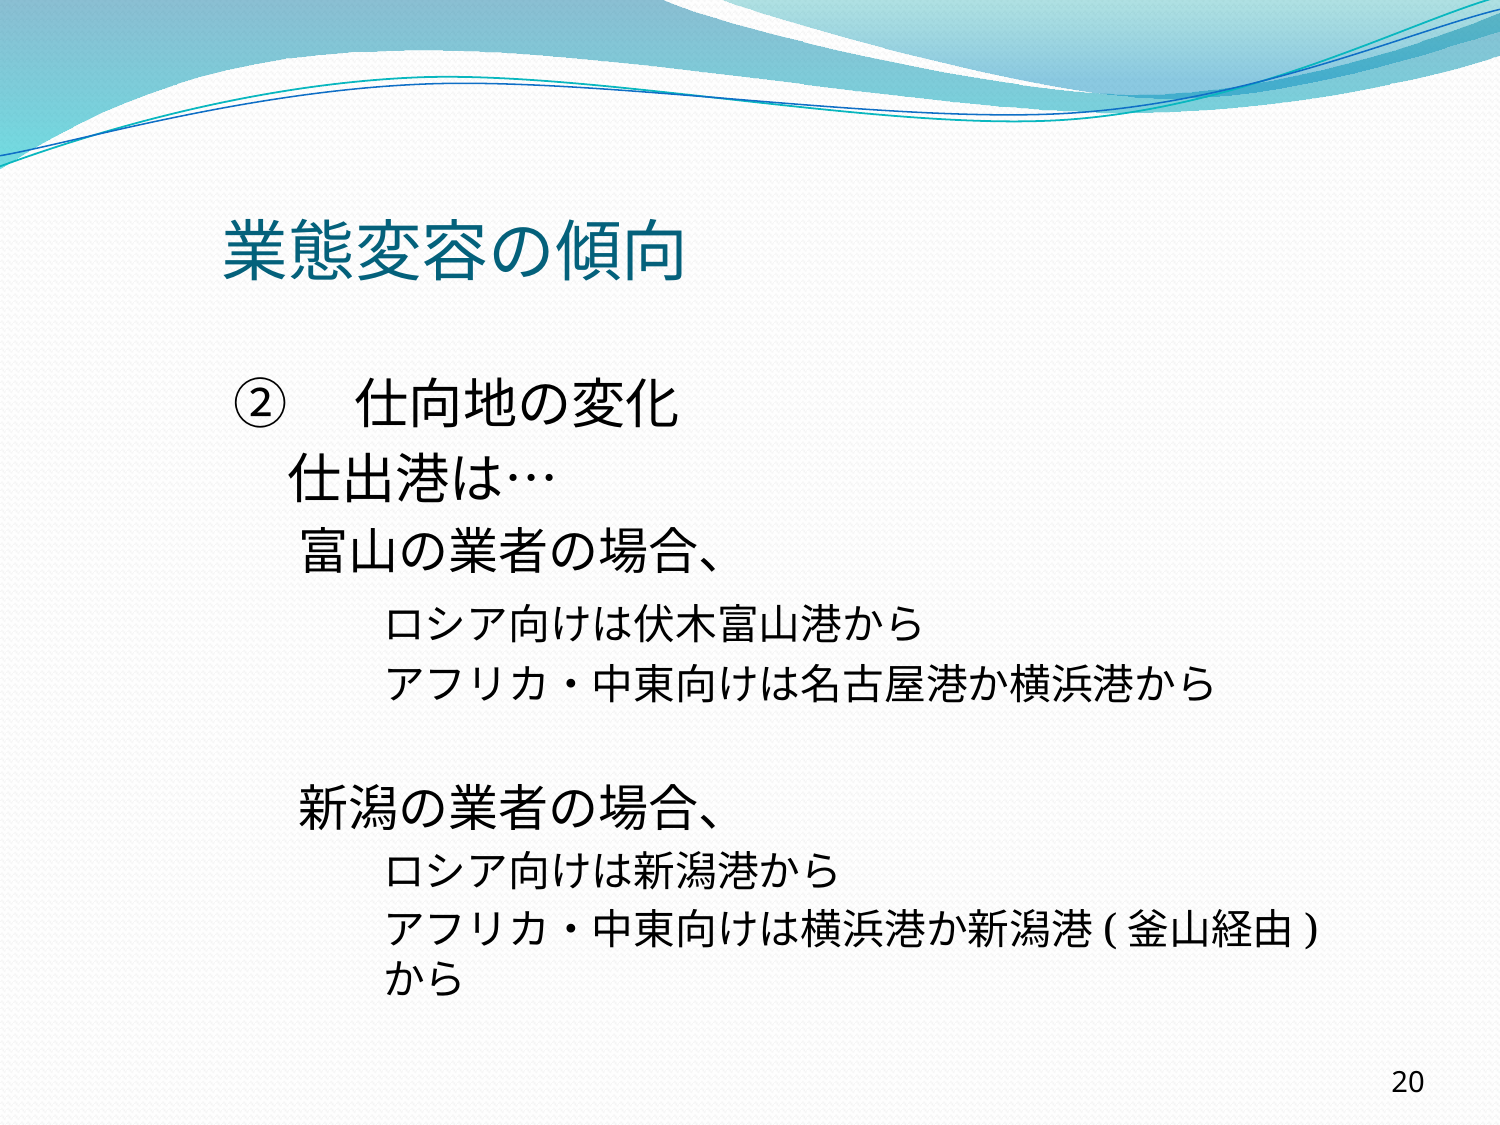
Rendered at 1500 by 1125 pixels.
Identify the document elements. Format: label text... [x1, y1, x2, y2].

title 業態変容の傾向 [221, 101, 1500, 289]
list ② 仕向地の変化 仕出港は… 富山の業者の場合、 ロシア向けは伏木富山港から アフリカ・中東向けは名古屋港か横浜港から 新潟の業者の場合、 ロシア向けは新潟港から アフリカ・中東向けは横浜港か新潟港(釜山経由)から [218, 361, 1377, 1059]
slide_number 20 [1299, 1042, 1425, 1103]
